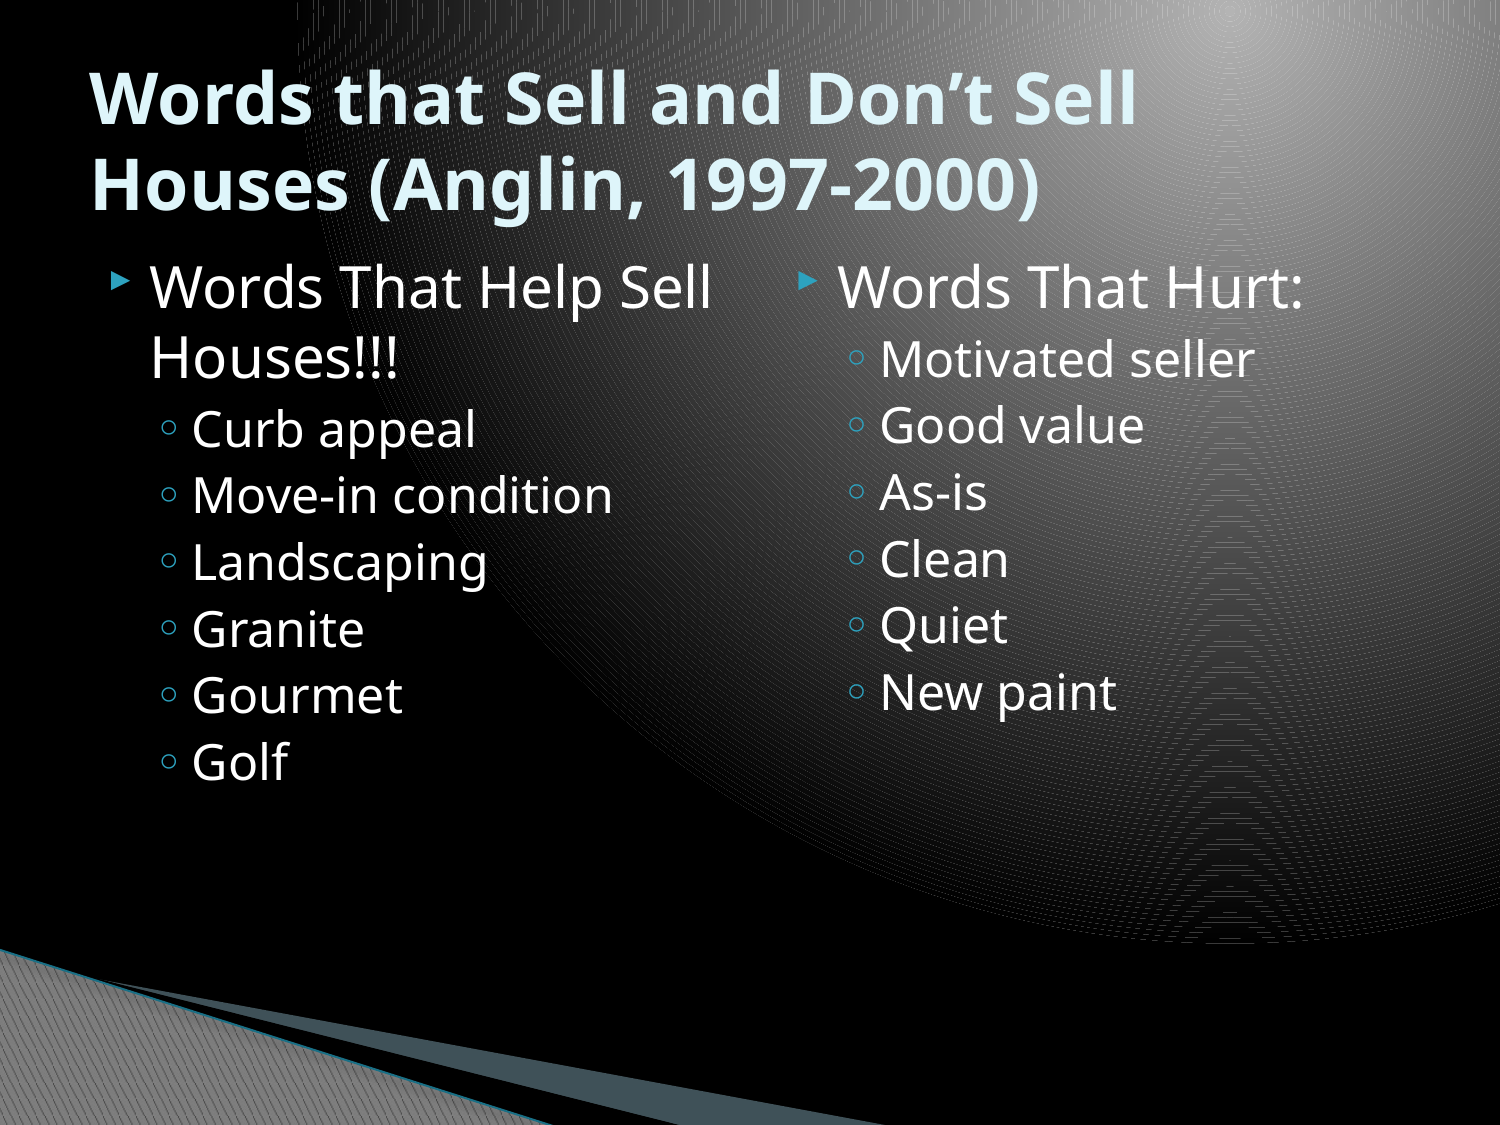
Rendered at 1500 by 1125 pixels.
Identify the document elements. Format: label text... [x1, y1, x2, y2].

title Words that Sell and Don’t Sell Houses (Anglin, 1997-2000) [75, 45, 1425, 233]
list Words That Hurt: Motivated seller Good value As-is Clean Quiet New paint [762, 243, 1425, 986]
picture [0, 952, 543, 1125]
list Words That Help Sell Houses!!! Curb appeal Move-in condition Landscaping Granite Gourmet Golf [75, 243, 738, 986]
